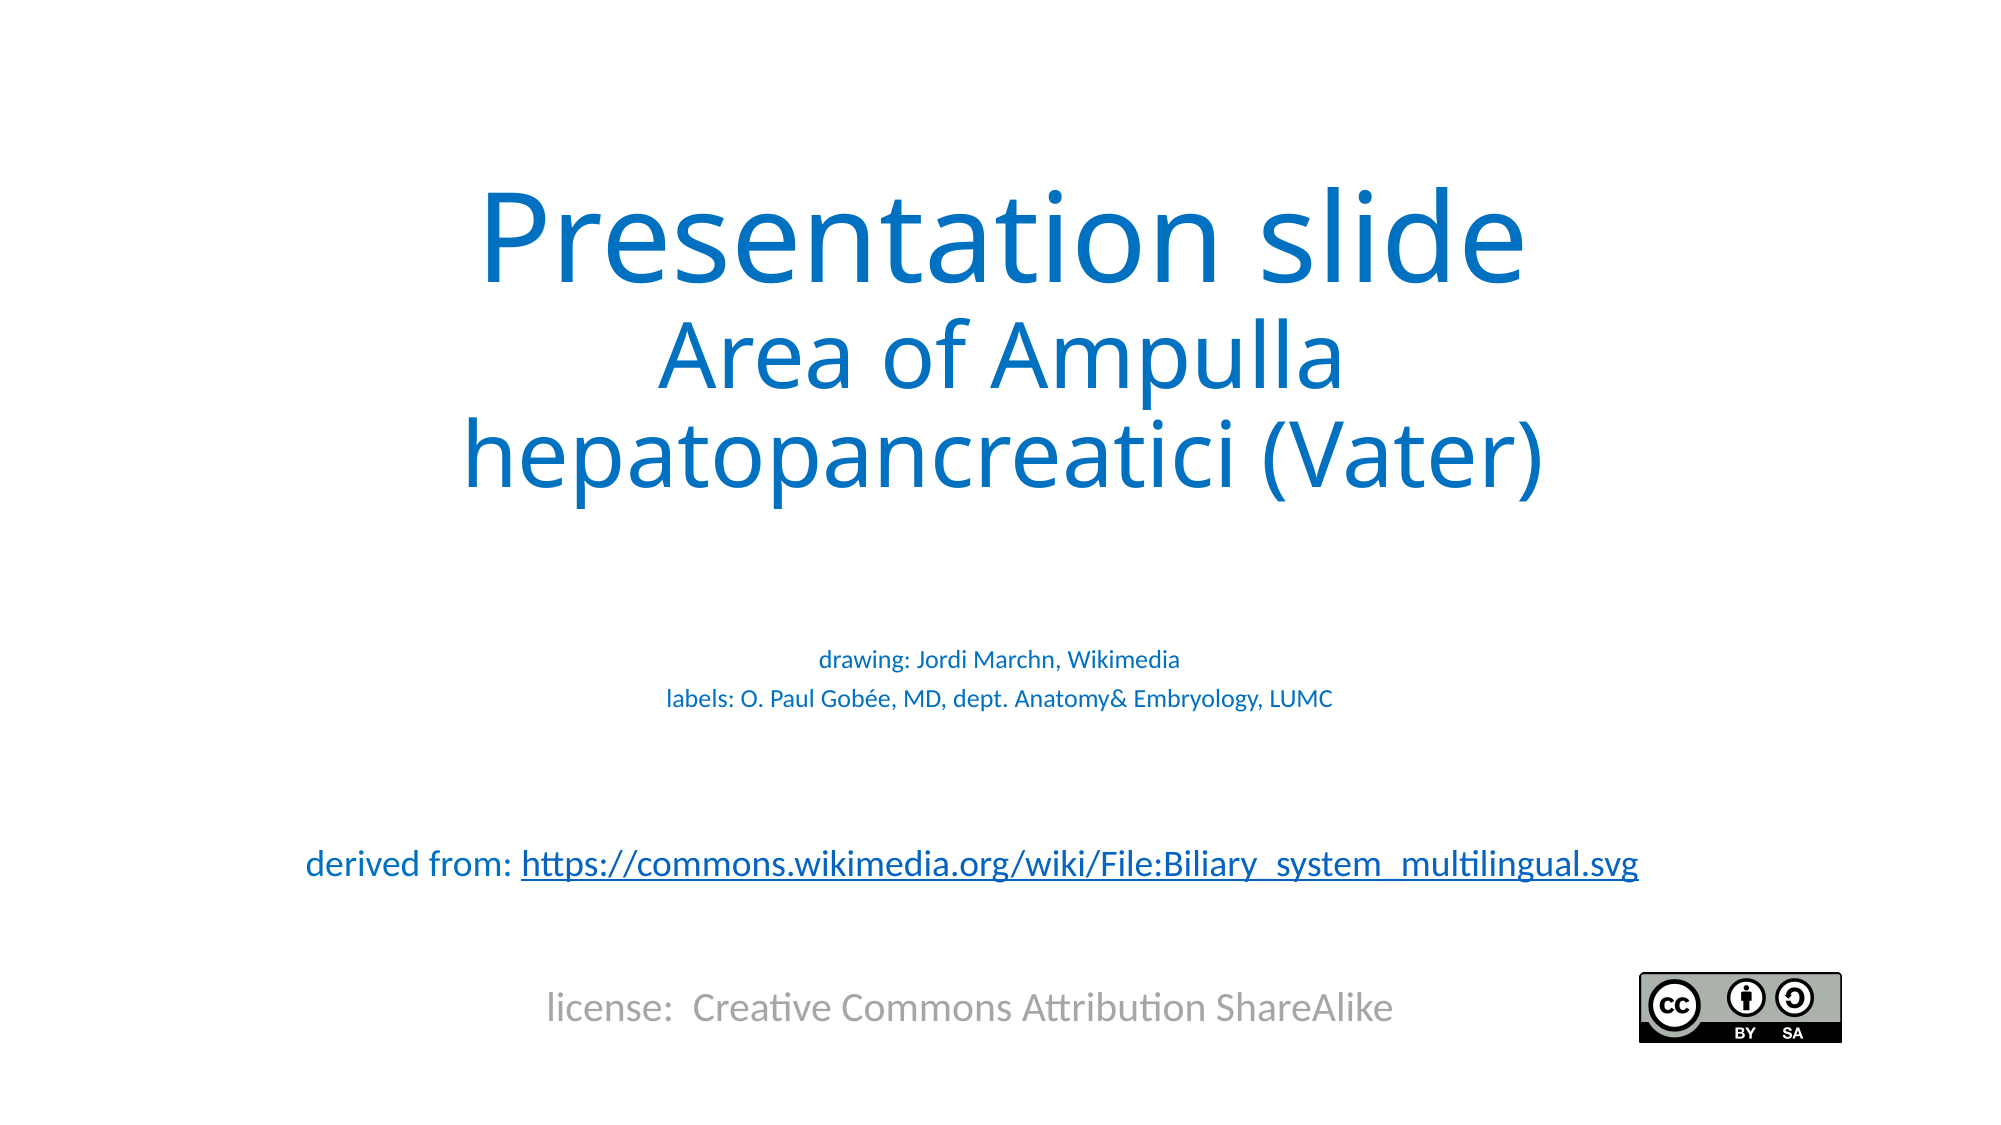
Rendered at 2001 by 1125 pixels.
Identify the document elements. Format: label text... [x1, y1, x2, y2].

picture [1639, 972, 1842, 1044]
subtitle drawing: Jordi Marchn, Wikimedia labels: O. Paul Gobée, MD, dept. Anatomy& Embryology, LUMC [249, 638, 1750, 721]
title Presentation slide Area of Ampulla hepatopancreatici (Vater) [253, 271, 1754, 515]
text_box license: Creative Commons Attribution ShareAlike [220, 978, 1721, 1061]
text_box derived from: https://commons.wikimedia.org/wiki/File:Biliary_system_multilingual.svg [290, 831, 1663, 891]
